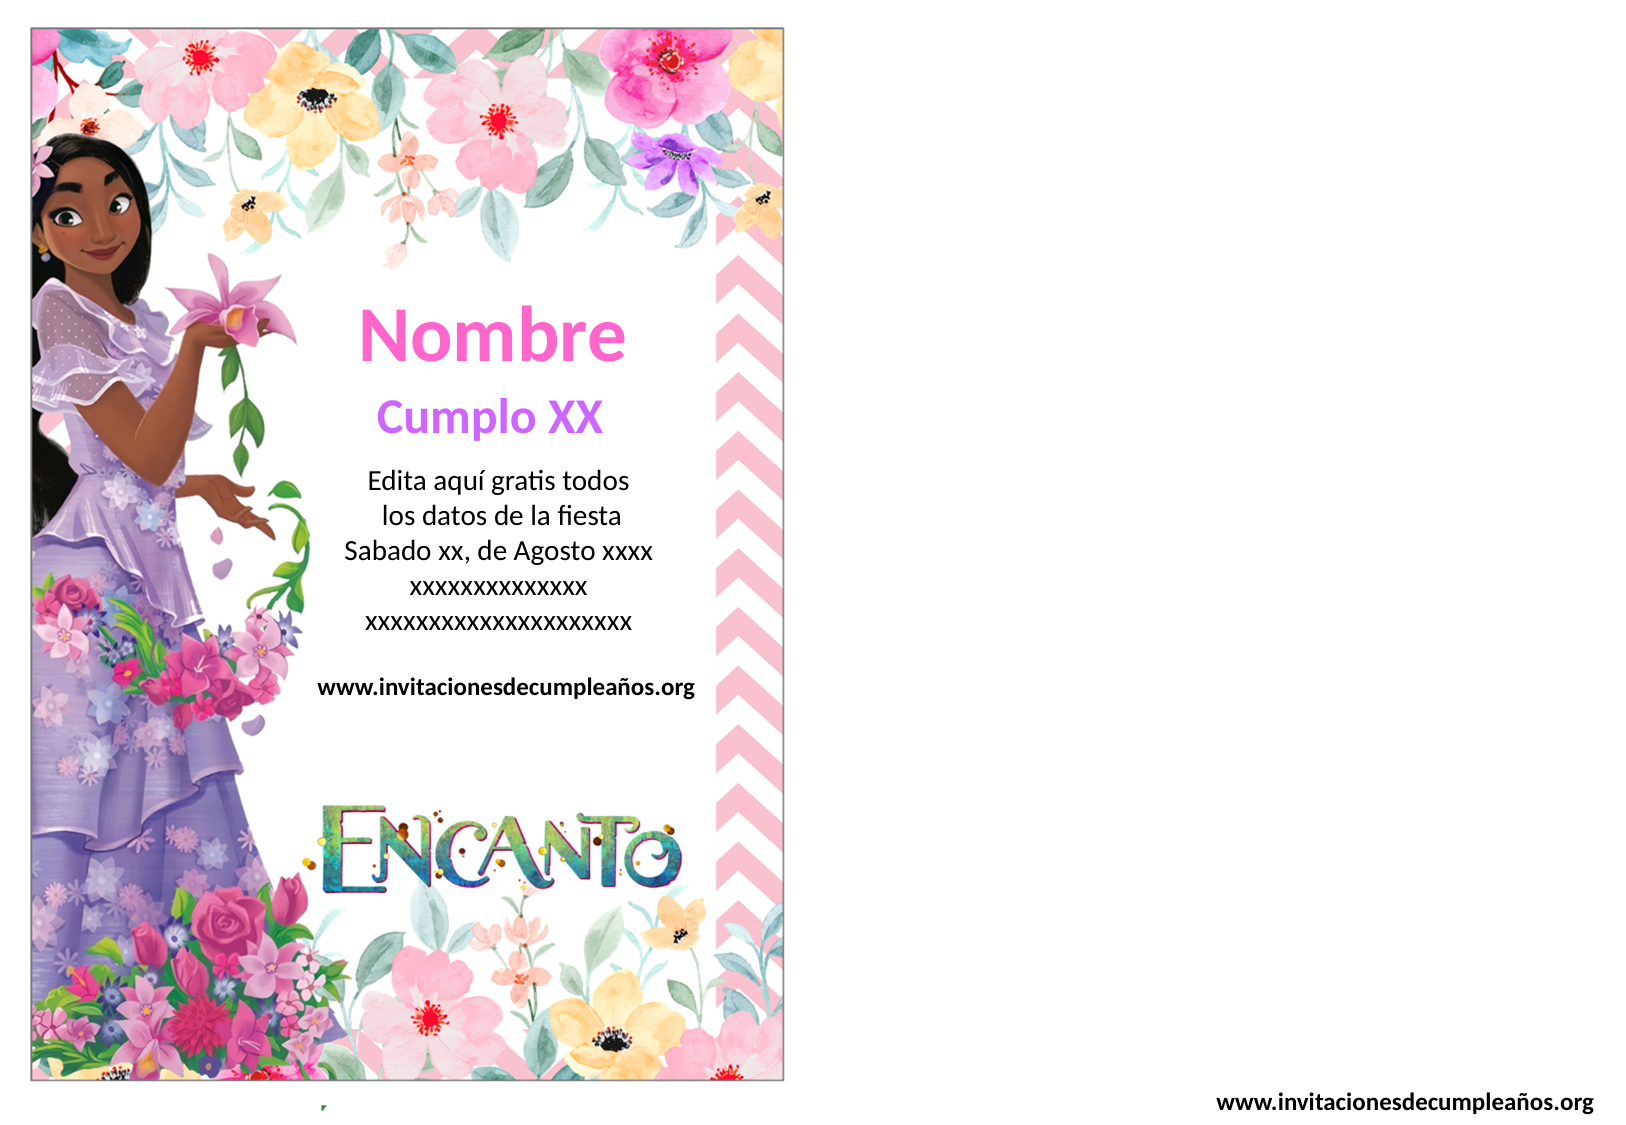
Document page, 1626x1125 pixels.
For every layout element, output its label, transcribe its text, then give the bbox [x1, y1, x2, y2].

text_box www.invitacionesdecumpleaños.org [1201, 1078, 1610, 1123]
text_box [8, 12, 807, 1112]
